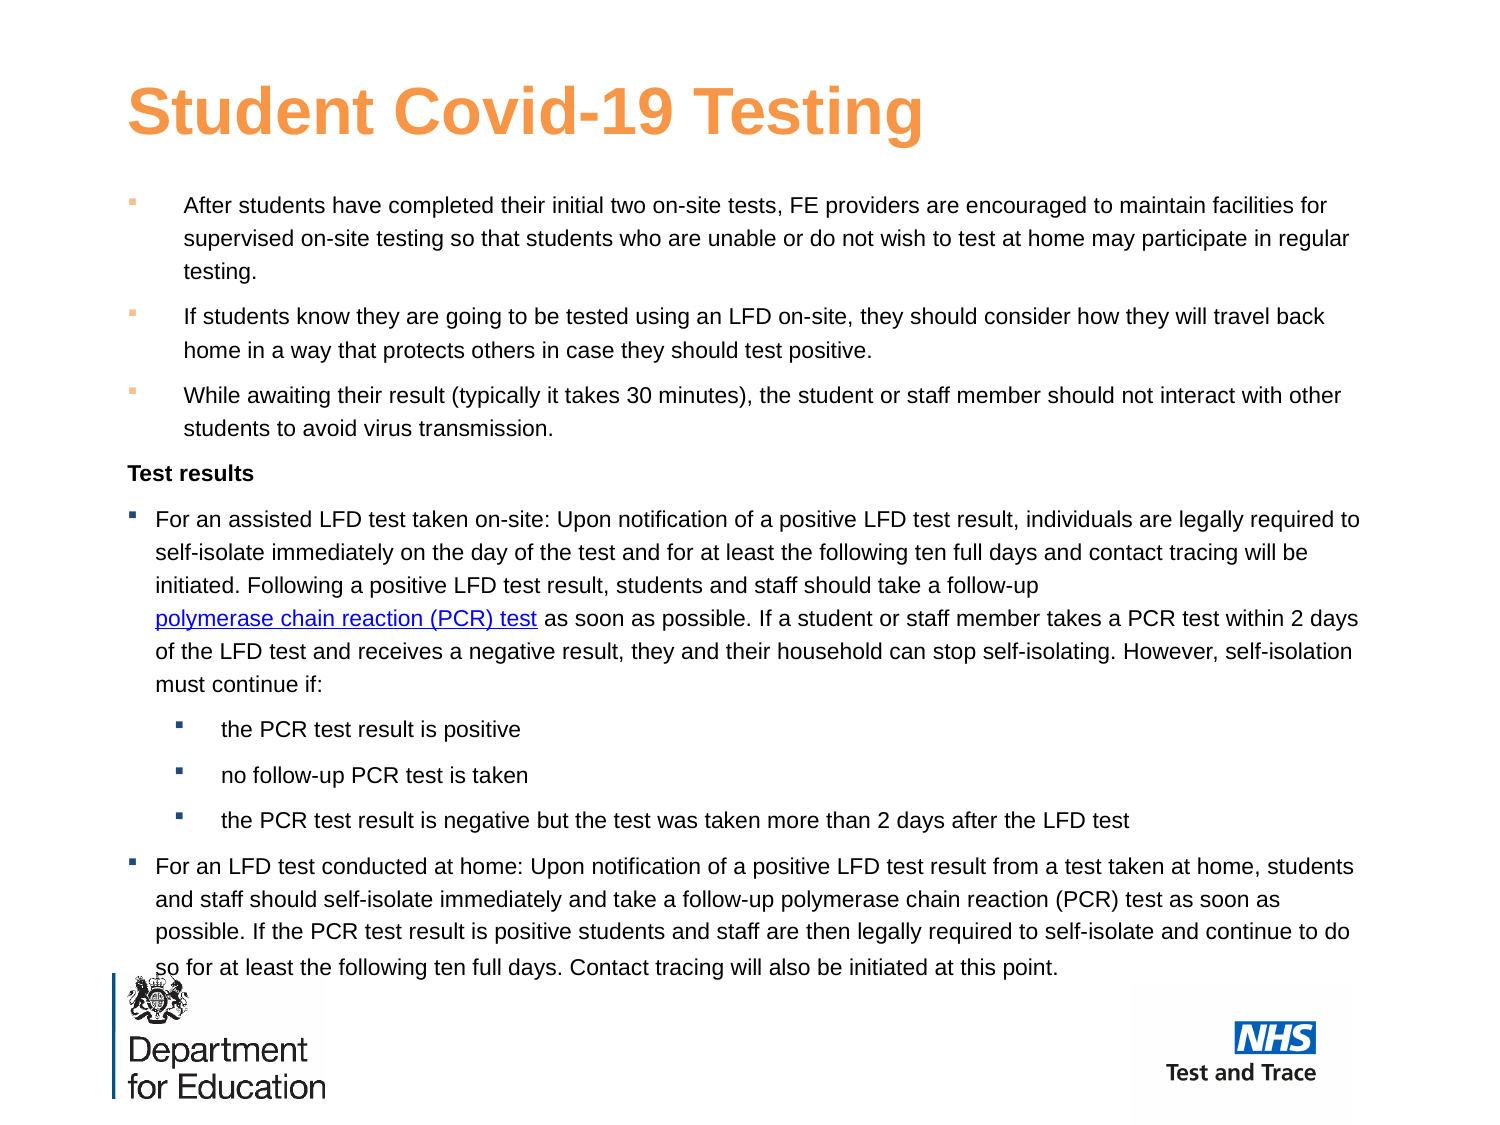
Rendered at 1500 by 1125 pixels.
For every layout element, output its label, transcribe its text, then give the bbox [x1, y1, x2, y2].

picture [1130, 981, 1351, 1125]
title Student Covid-19 Testing [112, 54, 1388, 161]
list After students have completed their initial two on-site tests, FE providers are encouraged to maintain facilities for supervised on-site testing so that students who are unable or do not wish to test at home may participate in regular testing. If students know they are going to be tested using an LFD on-site, they should consider how they will travel back home in a way that protects others in case they should test positive. While awaiting their result (typically it takes 30 minutes), the student or staff member should not interact with other students to avoid virus transmission. Test results For an assisted LFD test taken on-site: Upon notification of a positive LFD test result, individuals are legally required to self-isolate immediately on the day of the test and for at least the following ten full days and contact tracing will be initiated. Following a positive LFD test result, students and staff should take a follow-up polymerase chain reaction (PCR) test as soon as possible. If a student or staff member takes a PCR test within 2 days of the LFD test and receives a negative result, they and their household can stop self-isolating. However, self-isolation must continue if: the PCR test result is positive no follow-up PCR test is taken the PCR test result is negative but the test was taken more than 2 days after the LFD test For an LFD test conducted at home: Upon notification of a positive LFD test result from a test taken at home, students and staff should self-isolate immediately and take a follow-up polymerase chain reaction (PCR) test as soon as possible. If the PCR test result is positive students and staff are then legally required to self-isolate and continue to do so for at least the following ten full days. Contact tracing will also be initiated at this point. [112, 177, 1388, 946]
picture [112, 973, 325, 1099]
